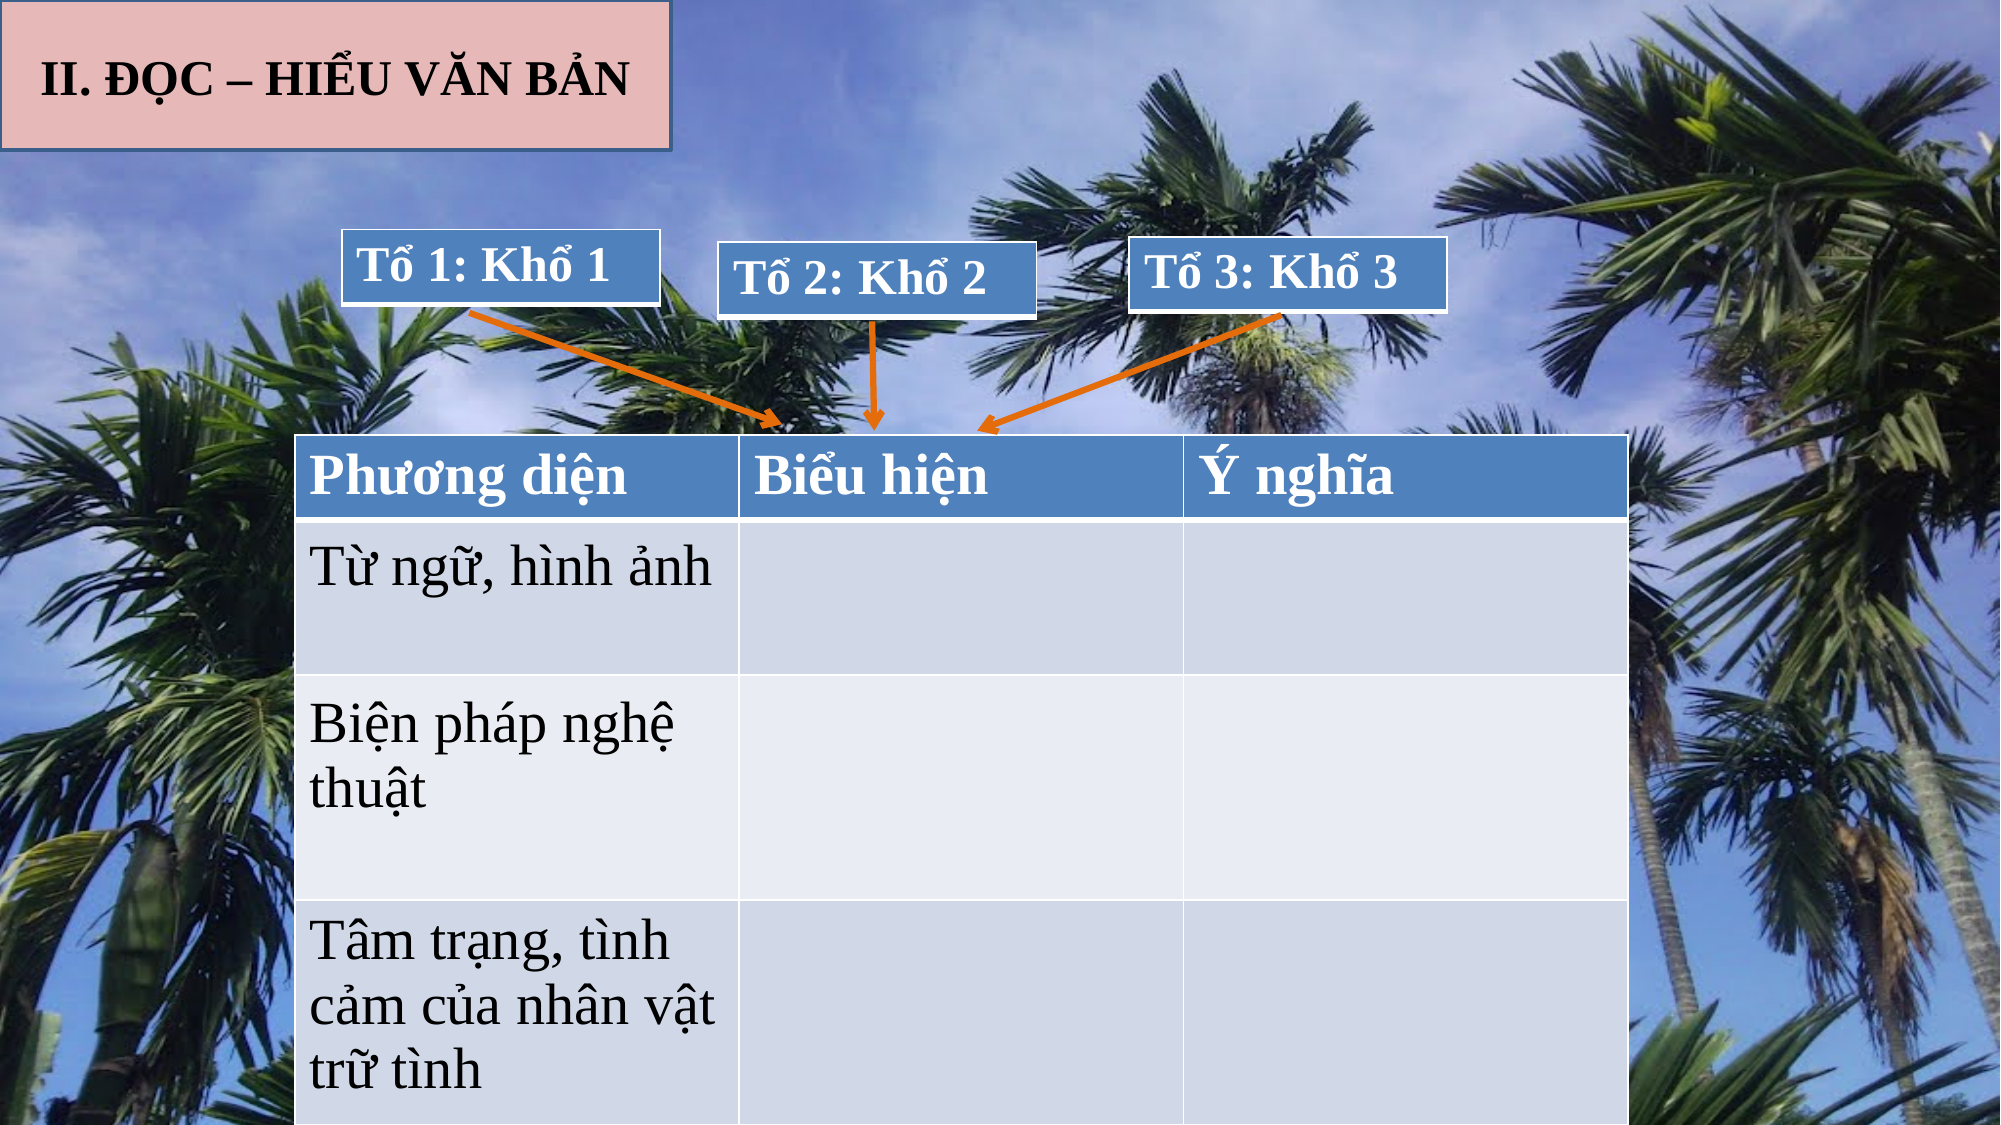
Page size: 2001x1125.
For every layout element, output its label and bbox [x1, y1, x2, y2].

text_box [468, 312, 783, 425]
text_box [818, 374, 929, 378]
text_box [976, 314, 1282, 431]
picture [0, 0, 2000, 1125]
